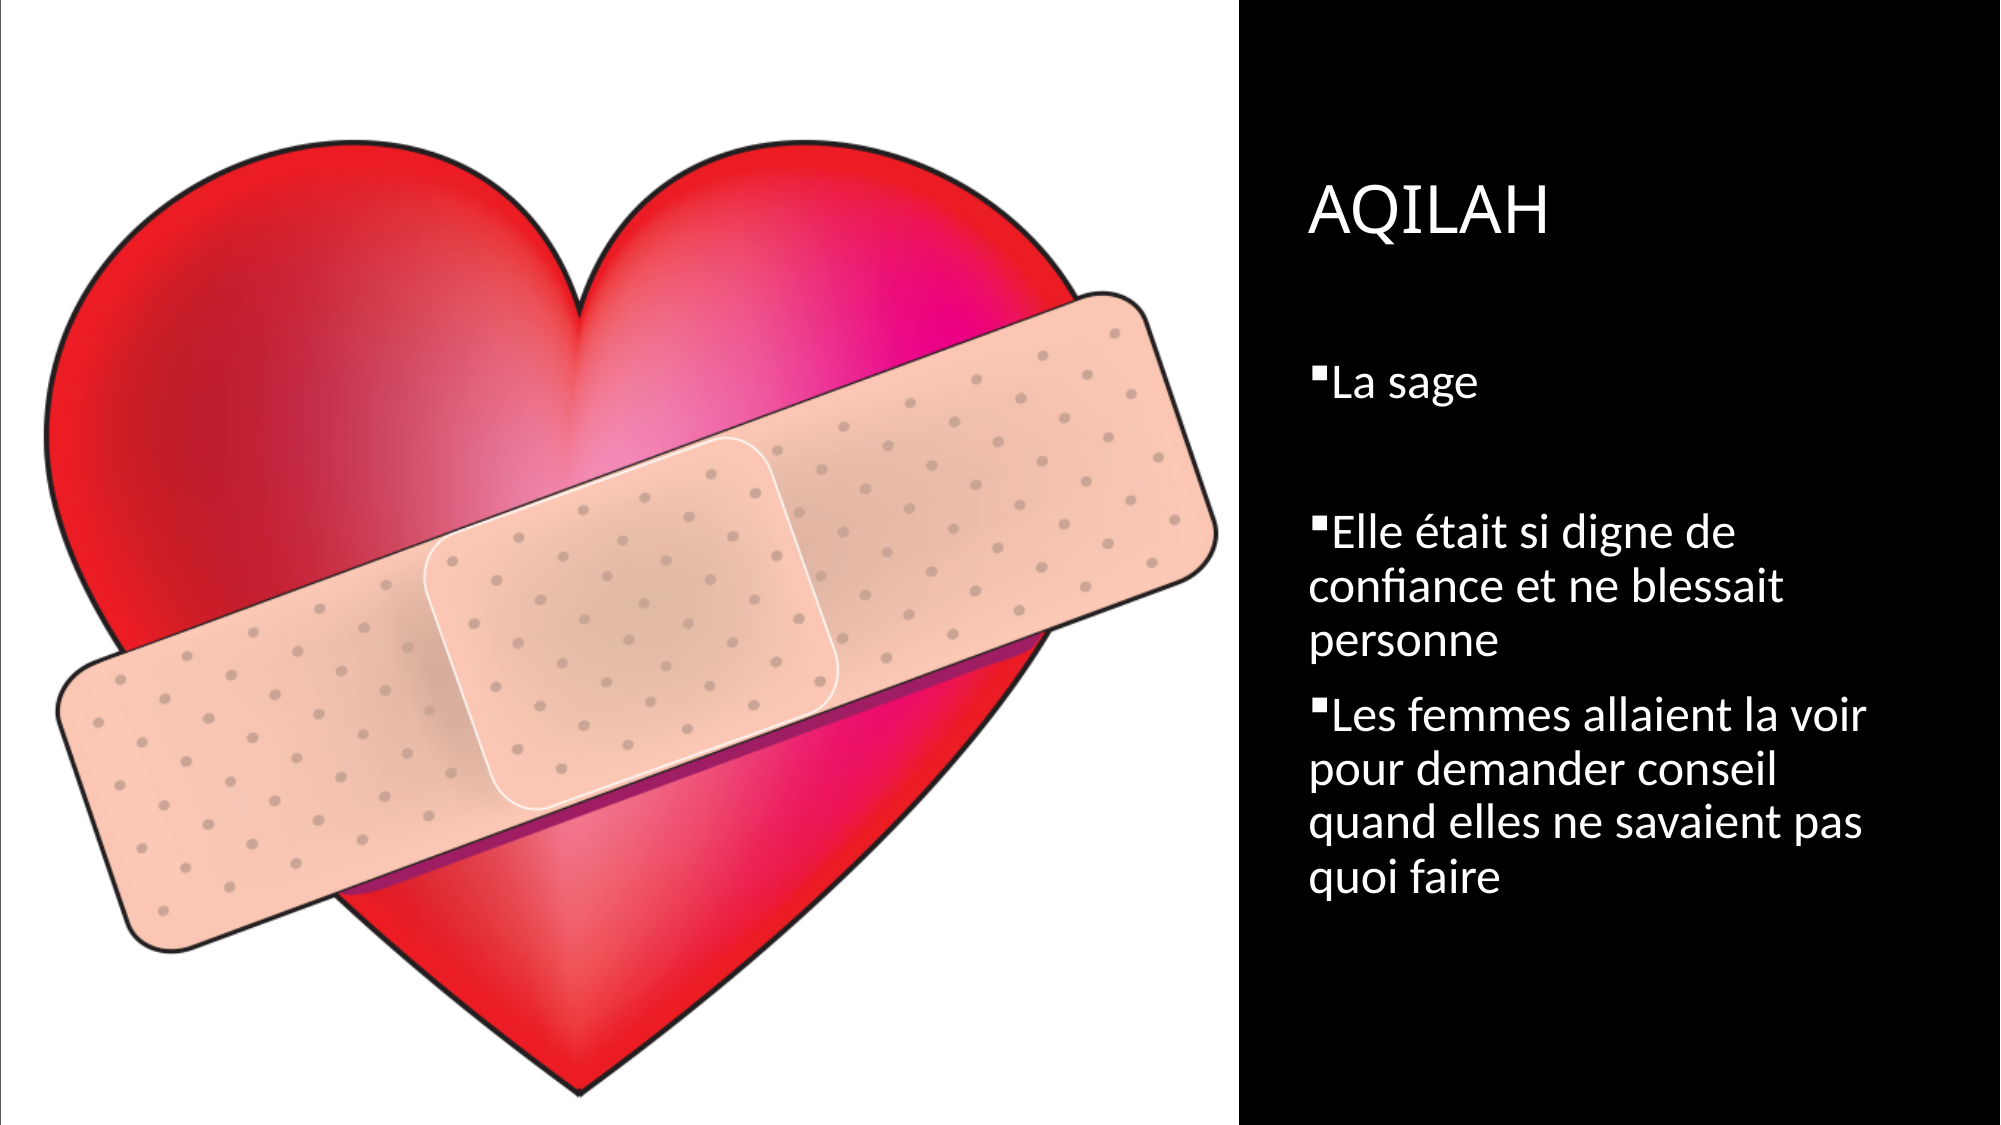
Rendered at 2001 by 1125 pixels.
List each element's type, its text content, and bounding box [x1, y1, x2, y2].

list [0, 0, 1239, 1125]
title AQILAH [1293, 79, 1920, 344]
list La sage Elle était si digne de confiance et ne blessait personne Les femmes allaient la voir pour demander conseil quand elles ne savaient pas quoi faire [1293, 348, 1920, 1013]
